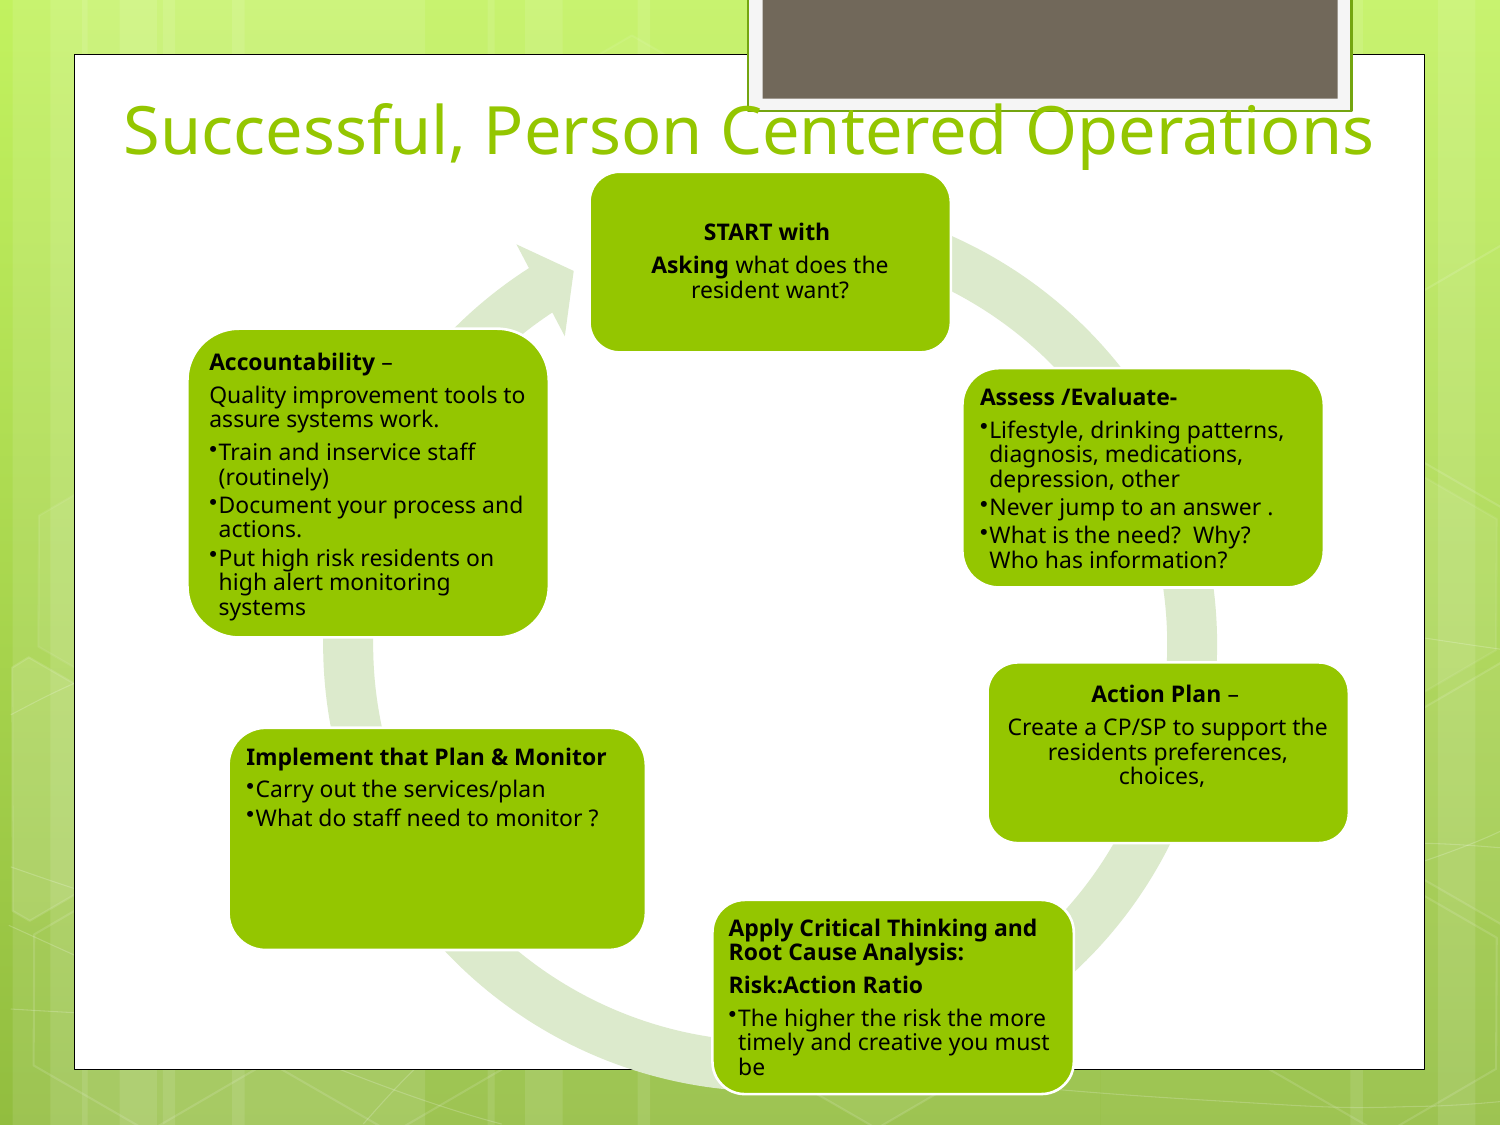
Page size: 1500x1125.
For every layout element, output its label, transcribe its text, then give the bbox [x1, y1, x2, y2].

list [49, 174, 1463, 1125]
title Successful, Person Centered Operations [75, 45, 1425, 174]
